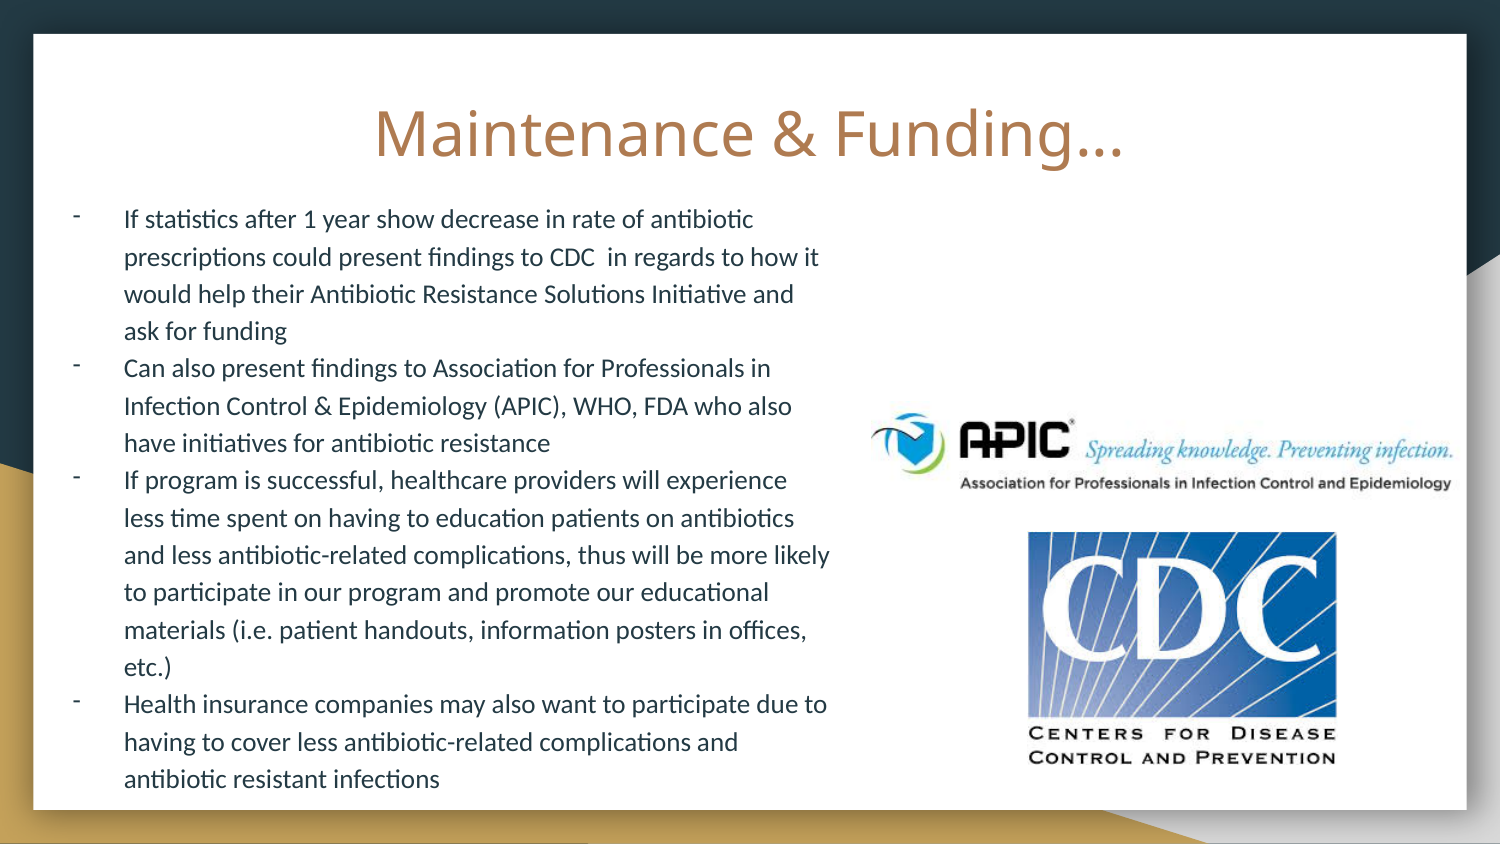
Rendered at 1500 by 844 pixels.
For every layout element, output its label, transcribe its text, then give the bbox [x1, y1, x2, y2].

picture [1027, 531, 1338, 766]
picture [871, 401, 1462, 500]
title Maintenance & Funding... [134, 79, 1366, 236]
list If statistics after 1 year show decrease in rate of antibiotic prescriptions could present findings to CDC in regards to how it would help their Antibiotic Resistance Solutions Initiative and ask for funding Can also present findings to Association for Professionals in Infection Control & Epidemiology (APIC), WHO, FDA who also have initiatives for antibiotic resistance If program is successful, healthcare providers will experience less time spent on having to education patients on antibiotics and less antibiotic-related complications, thus will be more likely to participate in our program and promote our educational materials (i.e. patient handouts, information posters in offices, etc.) Health insurance companies may also want to participate due to having to cover less antibiotic-related complications and antibiotic resistant infections [33, 181, 849, 663]
